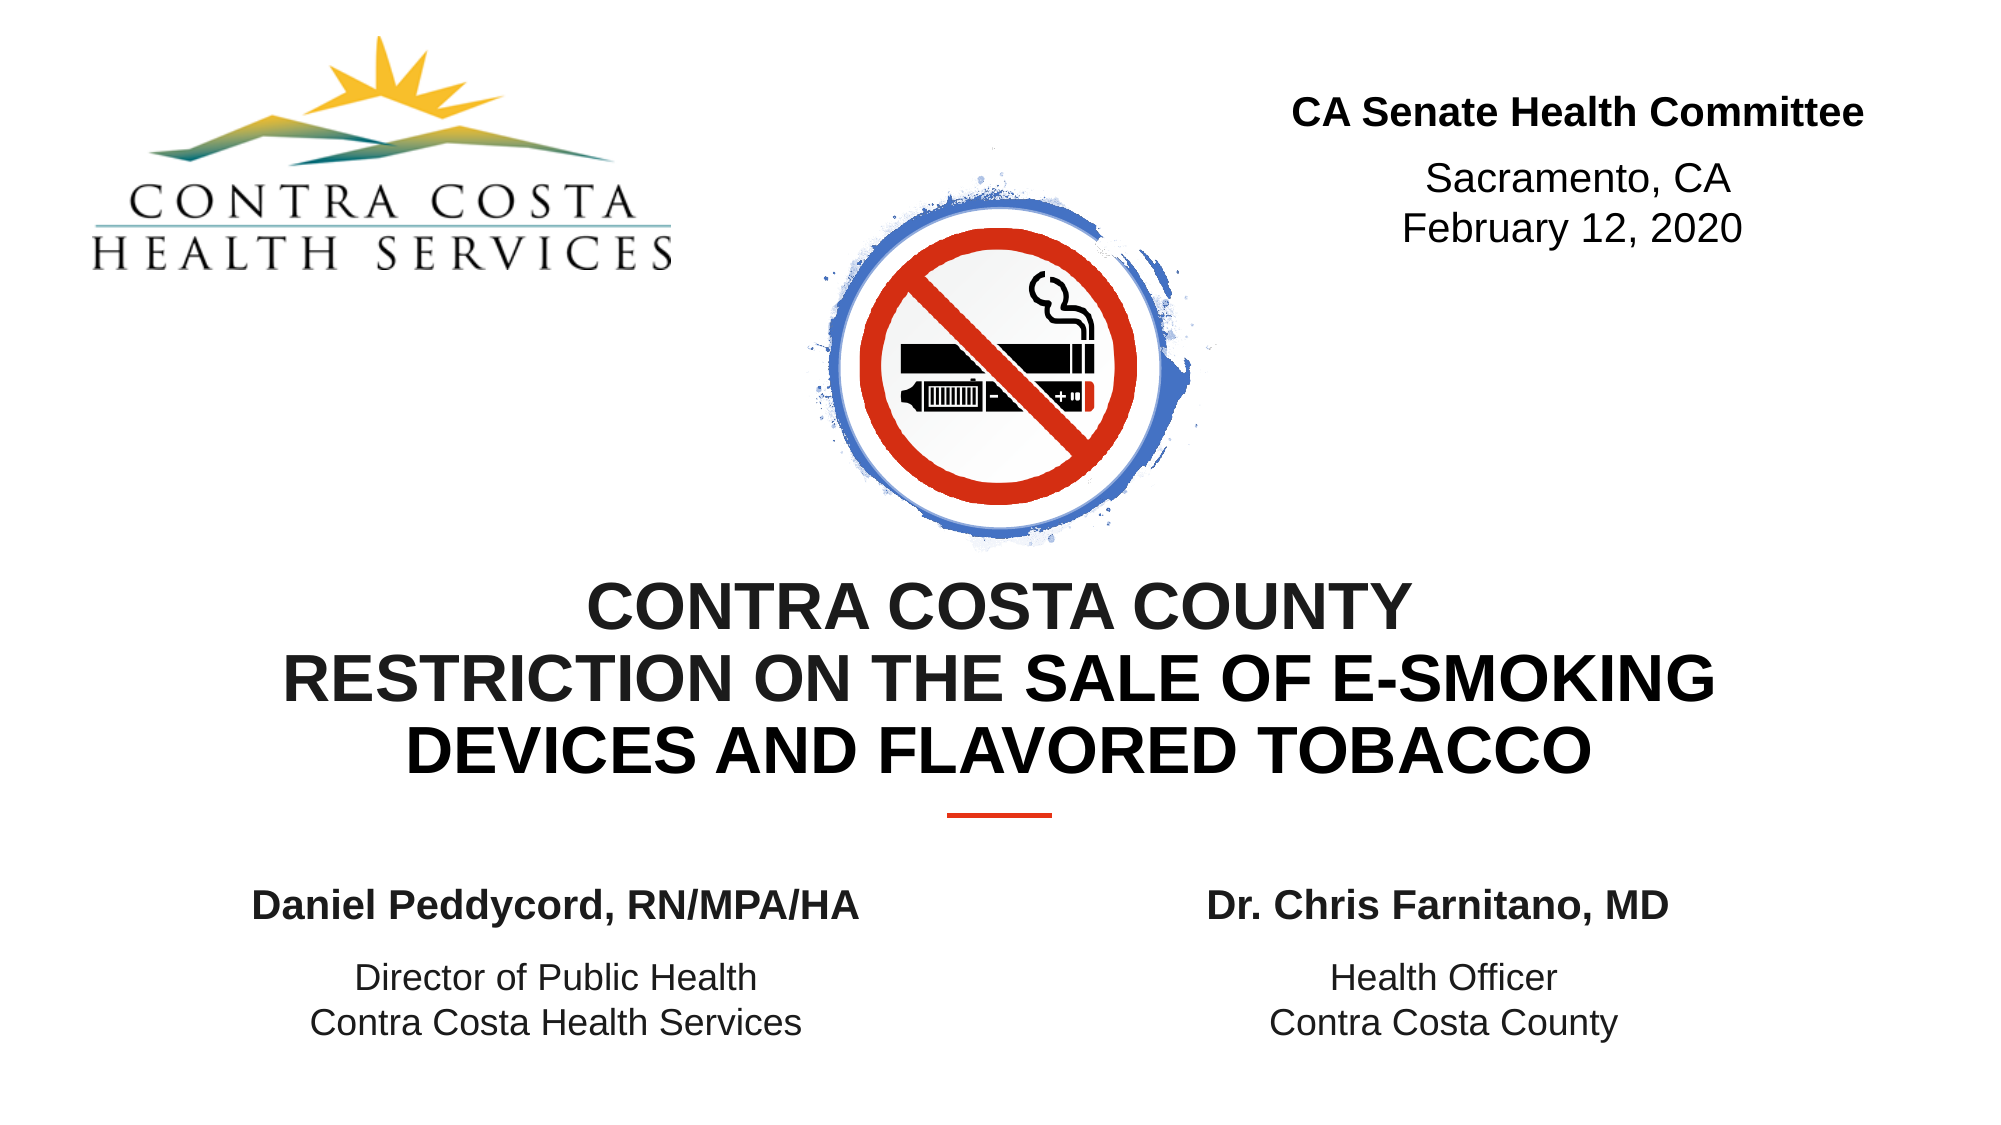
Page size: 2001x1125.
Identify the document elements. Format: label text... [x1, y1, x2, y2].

text_box Daniel Peddycord, RN/MPA/HA Director of Public Health Contra Costa Health Services [226, 870, 886, 964]
title CONTRA COSTA COUNTY RESTRICTION ON THE SALE OF E-SMOKING DEVICES AND FLAVORED TOBACCO [226, 561, 1774, 796]
text_box Dr. Chris Farnitano, MD Health Officer Contra Costa County [1114, 870, 1774, 964]
picture [797, 146, 1218, 567]
picture [92, 36, 671, 270]
subtitle CA Senate Health Committee Sacramento, CA February 12, 2020 [1209, 82, 1948, 270]
